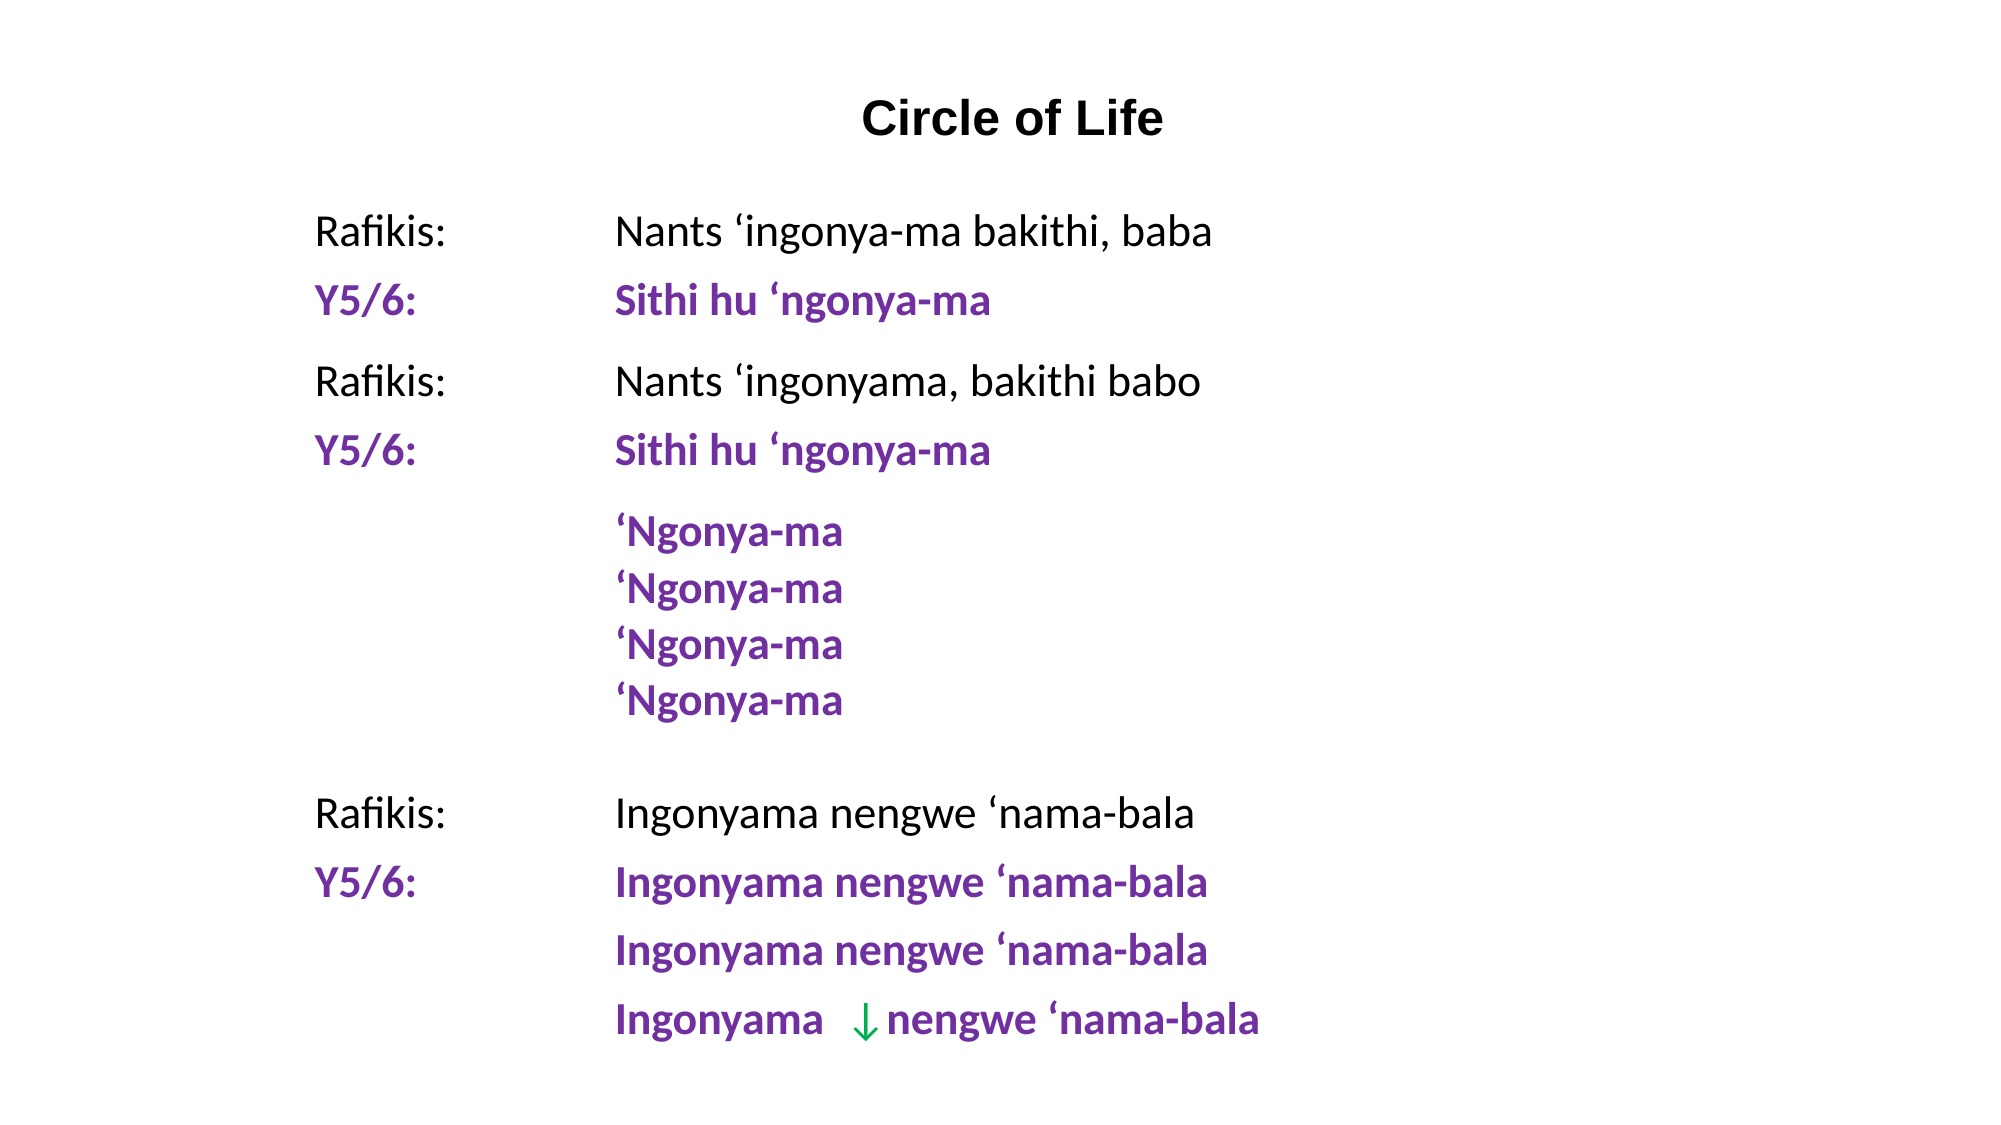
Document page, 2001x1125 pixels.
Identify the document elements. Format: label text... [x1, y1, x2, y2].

text_box Circle of Life [846, 78, 1225, 153]
text_box Rafikis: Nants ‘ingonya-ma bakithi, baba Y5/6: Sithi hu ‘ngonya-ma Rafikis: Nants ‘ingonyama, bakithi babo Y5/6: Sithi hu ‘ngonya-ma ‘Ngonya-ma ‘Ngonya-ma ‘Ngonya-ma ‘Ngonya-ma Rafikis: Ingonyama nengwe ‘nama-bala Y5/6: Ingonyama nengwe ‘nama-bala Ingonyama nengwe ‘nama-bala Ingonyama ↓nengwe ‘nama-bala [314, 199, 1464, 1044]
